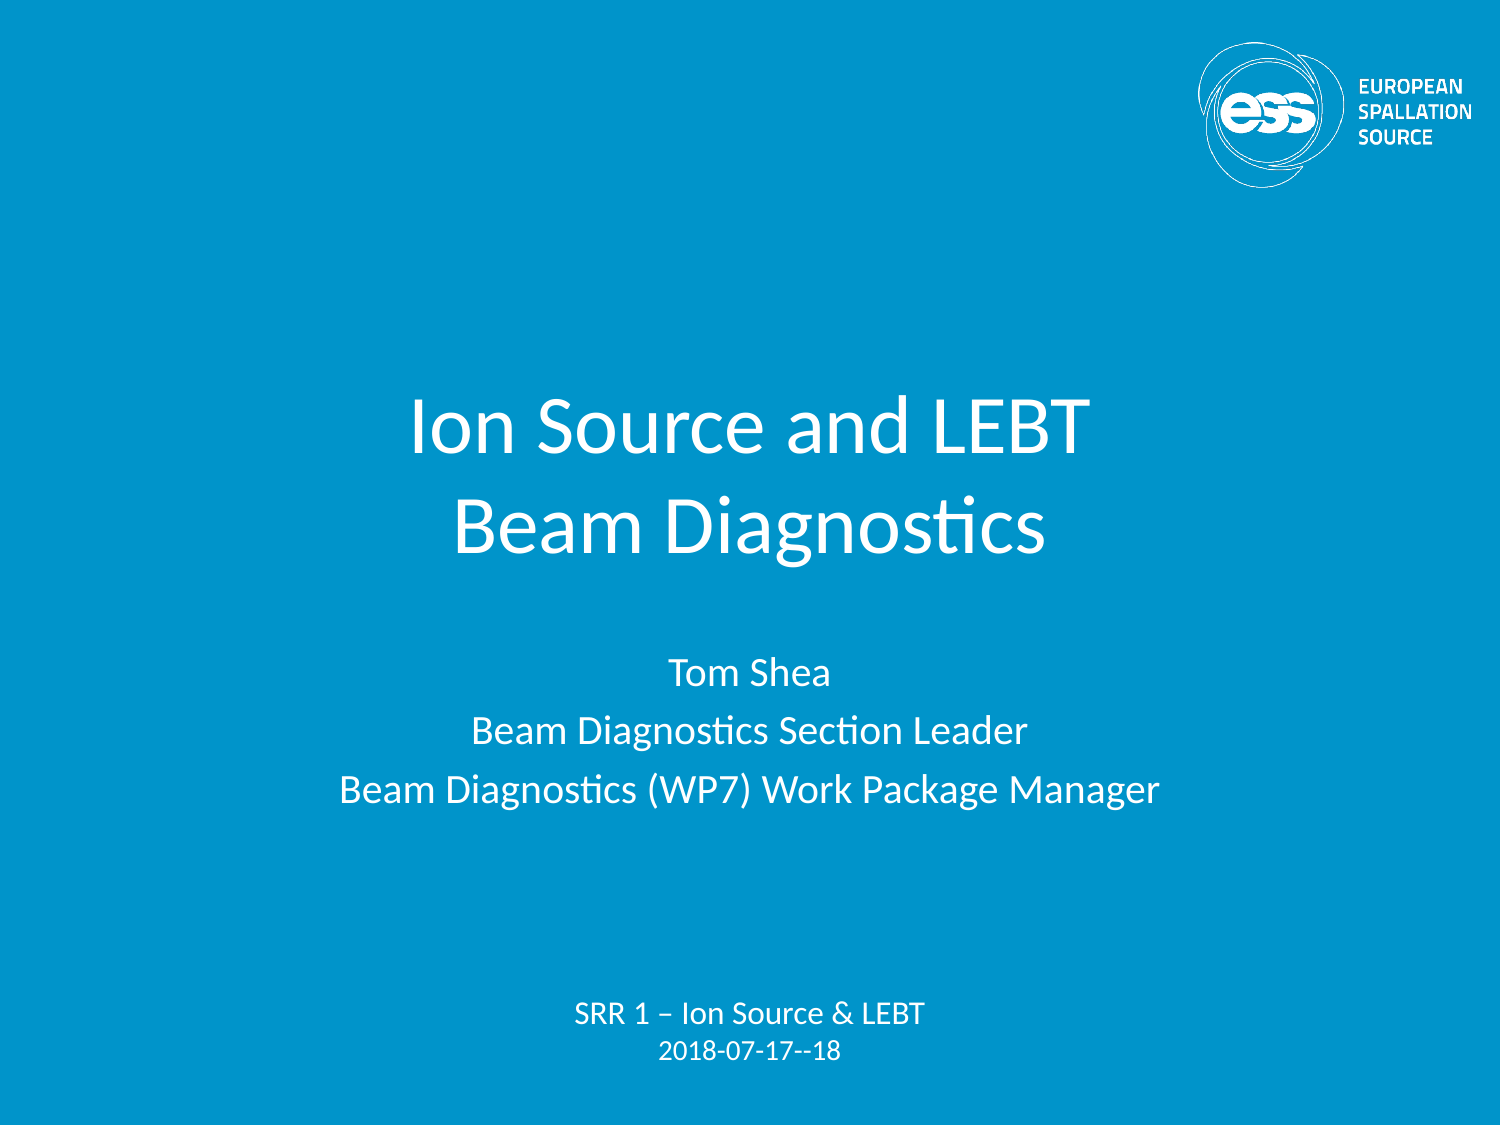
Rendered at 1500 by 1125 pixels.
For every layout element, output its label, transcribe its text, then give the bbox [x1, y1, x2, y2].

picture [1396, 105, 1403, 118]
picture [1360, 130, 1367, 144]
picture [1385, 130, 1395, 144]
picture [1383, 105, 1393, 118]
picture [1450, 79, 1455, 93]
picture [1446, 105, 1457, 119]
picture [1386, 79, 1395, 93]
picture [1360, 105, 1367, 111]
picture [1466, 105, 1470, 118]
picture [1426, 79, 1434, 93]
picture [1360, 79, 1368, 93]
picture [1413, 79, 1422, 93]
picture [1402, 79, 1409, 91]
picture [1437, 79, 1447, 93]
picture [1372, 79, 1381, 93]
subtitle Tom Shea Beam Diagnostics Section Leader Beam Diagnostics (WP7) Work Package Manager [225, 637, 1275, 925]
picture [1407, 105, 1414, 118]
picture [1455, 79, 1461, 93]
picture [1417, 105, 1427, 118]
picture [1424, 130, 1432, 144]
picture [1221, 93, 1315, 133]
picture [1411, 130, 1420, 144]
title Ion Source and LEBT Beam Diagnostics [112, 349, 1388, 591]
picture [1399, 130, 1408, 144]
picture [1360, 112, 1367, 119]
text_box SRR 1 – Ion Source & LEBT 2018-07-17--18 [374, 975, 1125, 1074]
picture [1371, 105, 1380, 118]
picture [1429, 105, 1438, 118]
picture [1398, 80, 1406, 93]
picture [1371, 130, 1381, 144]
picture [1461, 105, 1465, 118]
